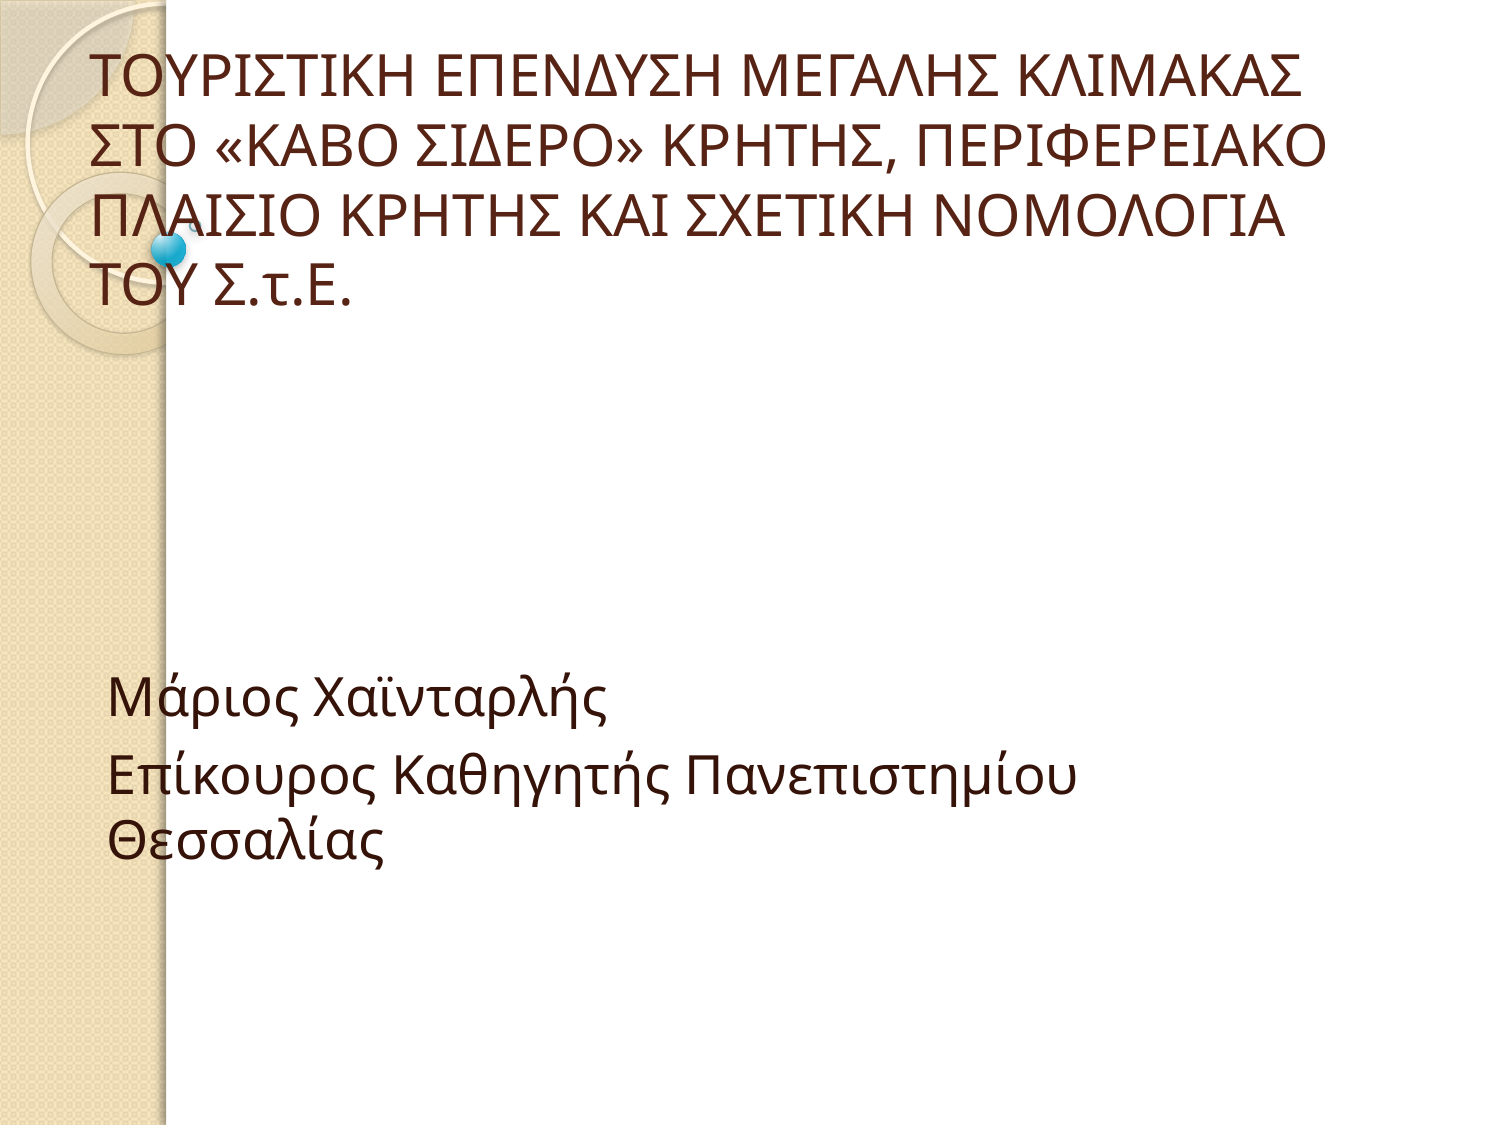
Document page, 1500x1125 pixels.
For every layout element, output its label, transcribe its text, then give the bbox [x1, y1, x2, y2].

subtitle Μάριος Χαϊνταρλής Επίκουρος Καθηγητής Πανεπιστημίου Θεσσαλίας [87, 662, 1376, 950]
title ΤΟΥΡΙΣΤΙΚΗ ΕΠΕΝΔΥΣΗ ΜΕΓΑΛΗΣ ΚΛΙΜΑΚΑΣ ΣΤΟ «ΚΑΒΟ ΣΙΔΕΡΟ» ΚΡΗΤΗΣ, ΠΕΡΙΦΕΡΕΙΑΚΟ ΠΛΑΙΣΙΟ ΚΡΗΤΗΣ ΚΑΙ ΣΧΕΤΙΚΗ ΝΟΜΟΛΟΓΙΑ ΤΟΥ Σ.τ.Ε. [75, 24, 1363, 325]
